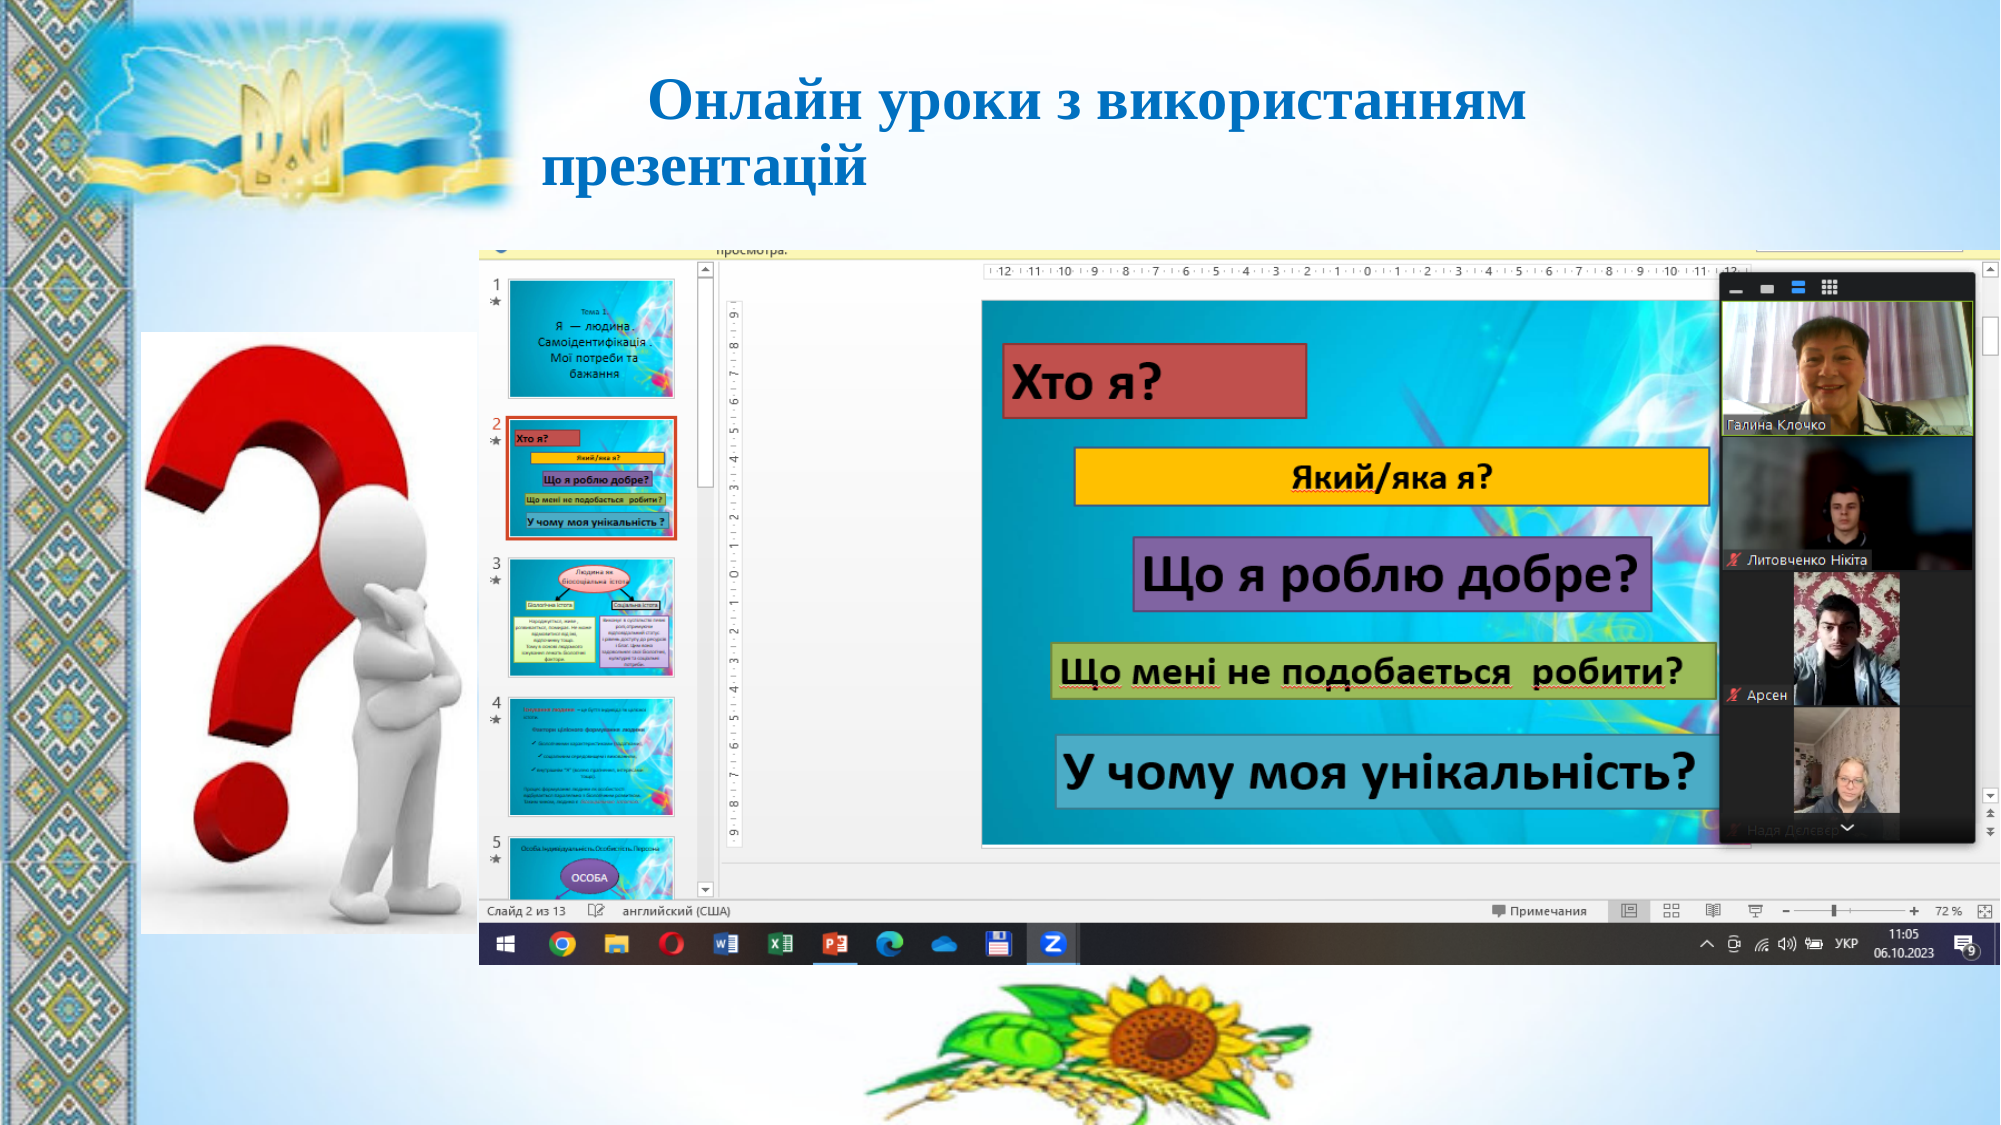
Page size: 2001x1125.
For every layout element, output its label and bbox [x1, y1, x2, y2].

list [140, 332, 477, 934]
picture [0, 0, 2000, 1125]
